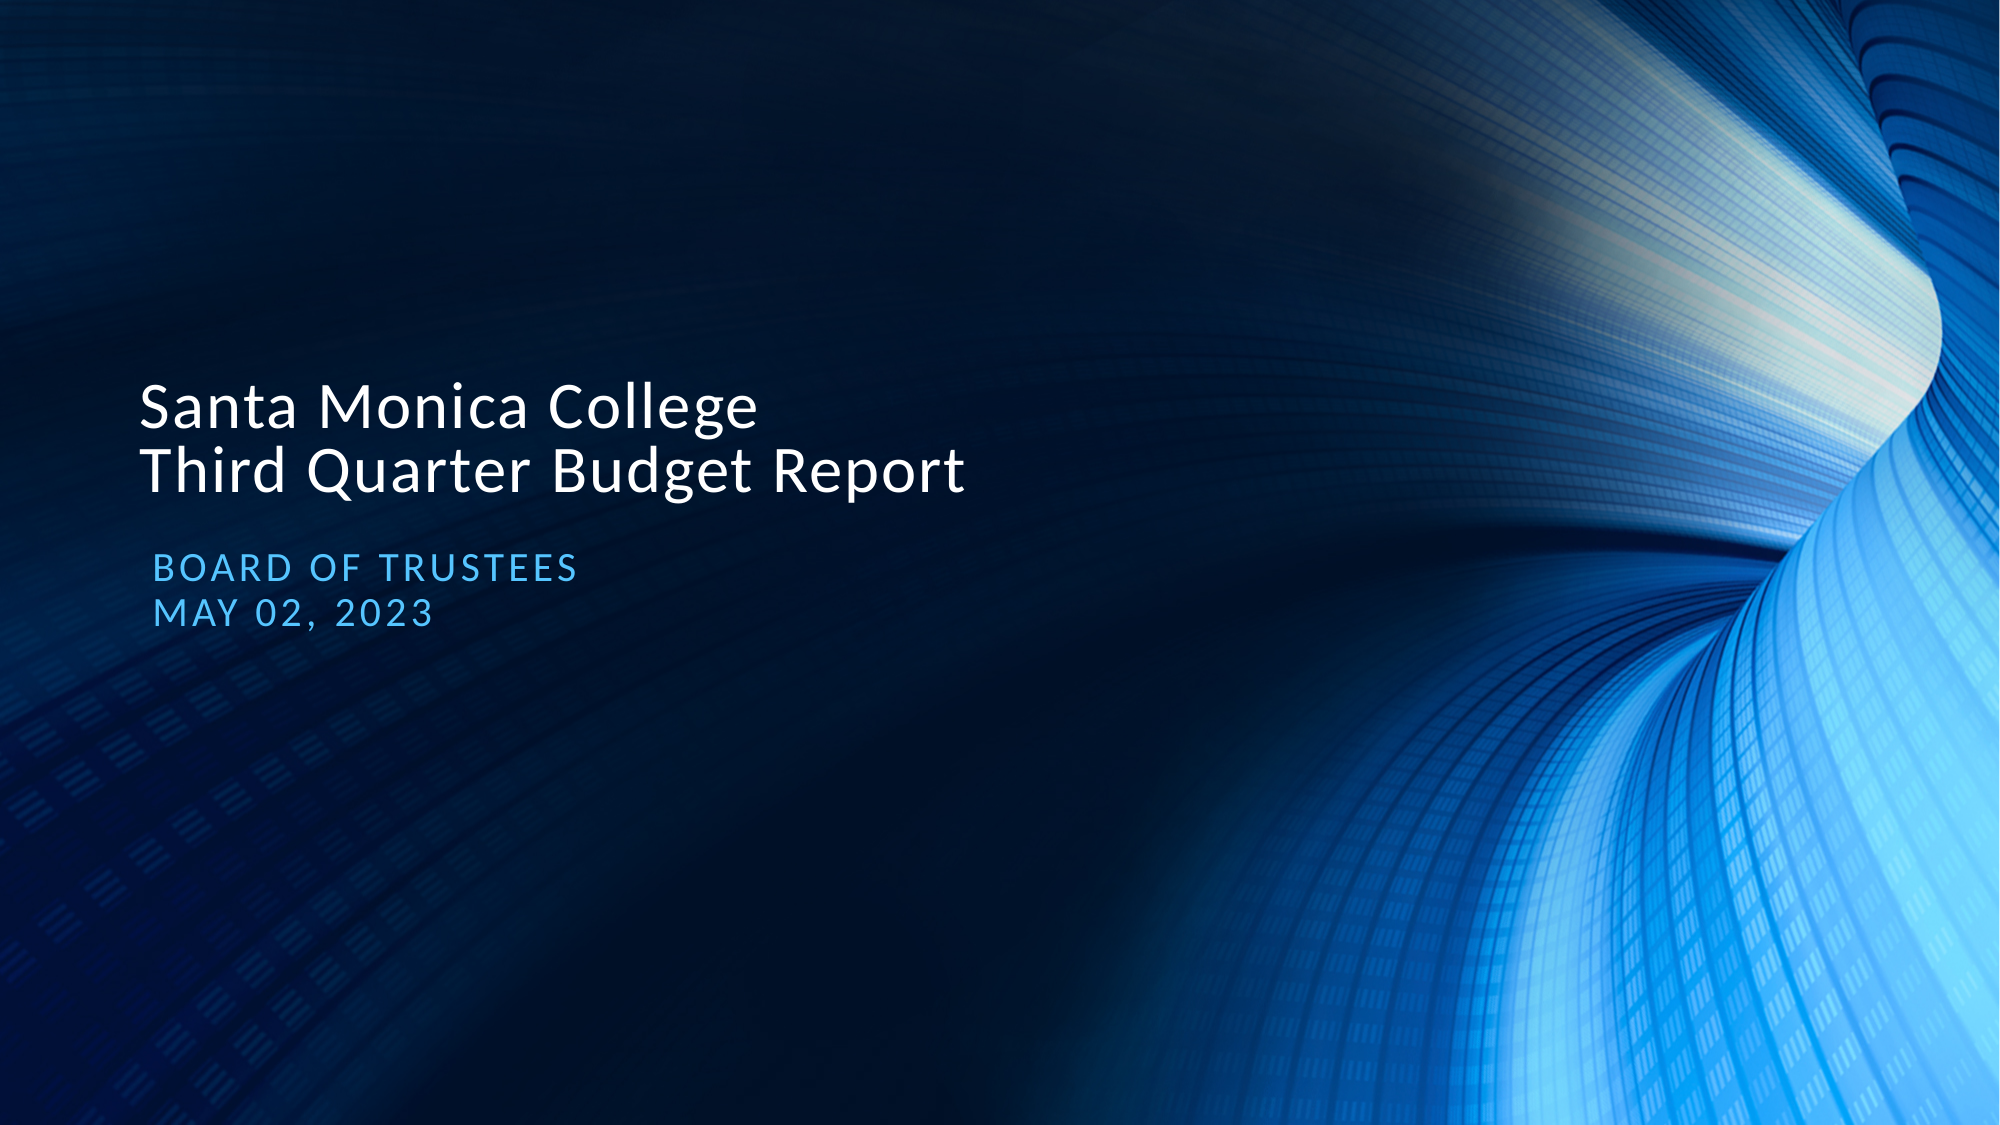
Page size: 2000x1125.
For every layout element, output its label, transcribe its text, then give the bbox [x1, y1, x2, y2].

picture [0, 0, 2000, 1125]
subtitle Board of trustees May 02, 2023 [137, 537, 1488, 738]
title Santa Monica College Third Quarter Budget Report [124, 287, 1800, 513]
